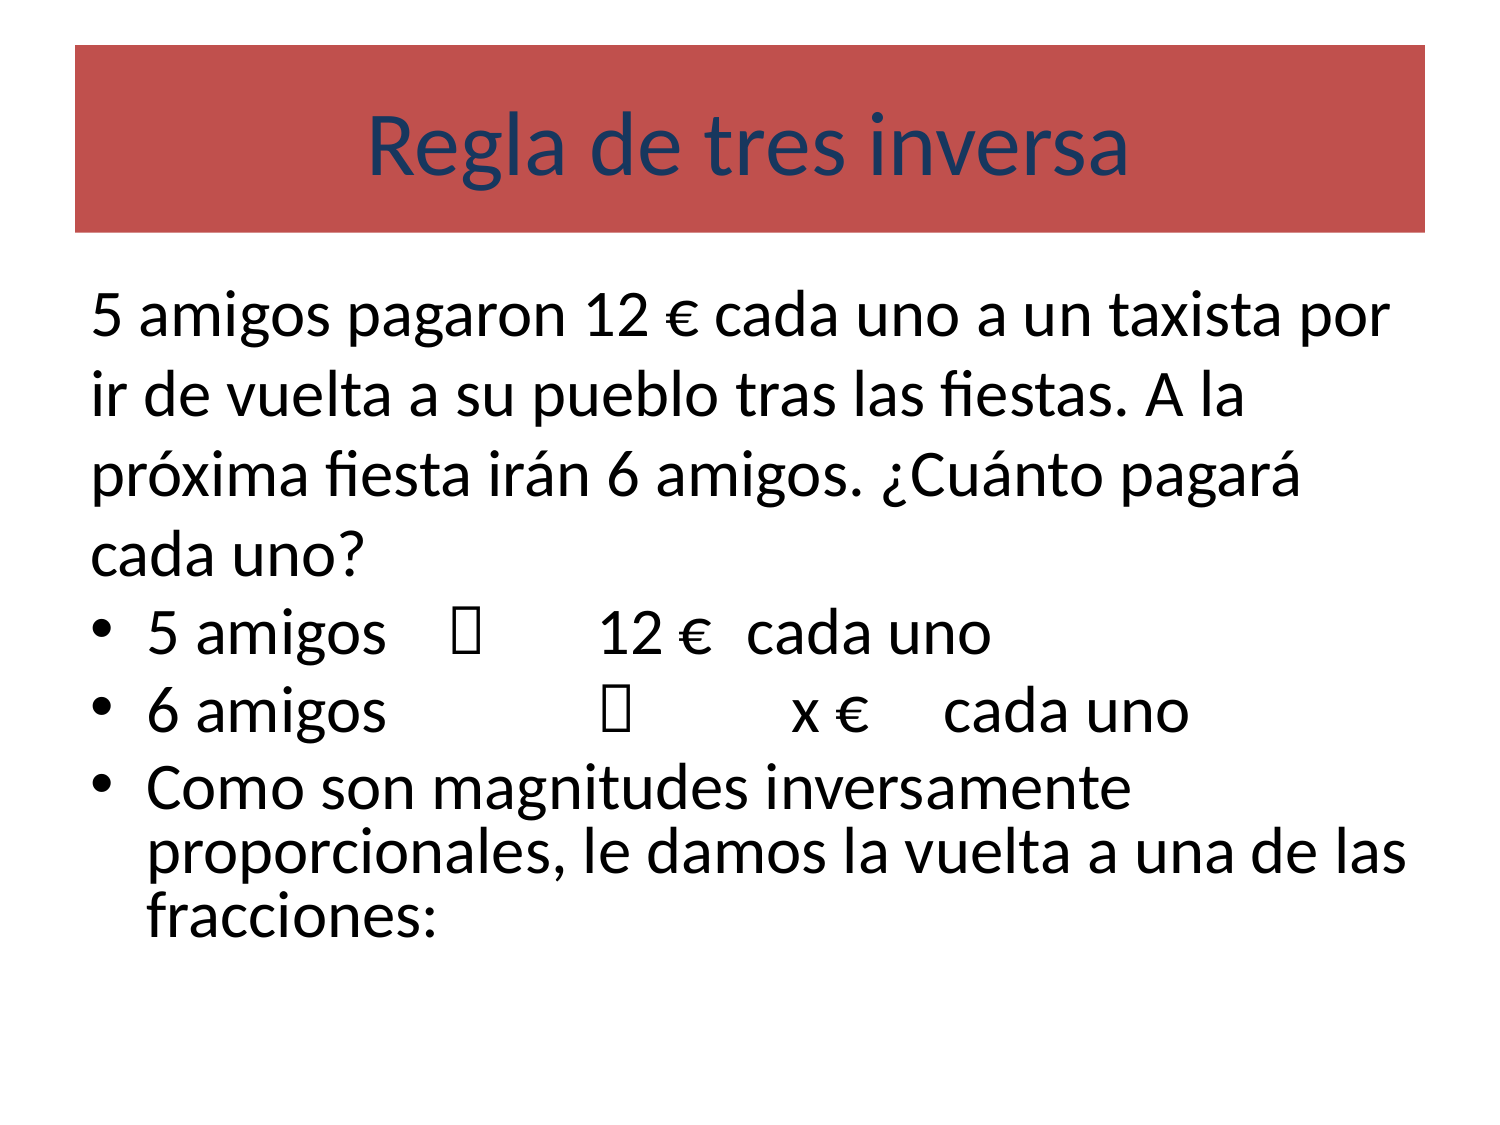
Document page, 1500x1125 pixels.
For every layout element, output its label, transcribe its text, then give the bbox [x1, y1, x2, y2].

list 5 amigos pagaron 12 € cada uno a un taxista por ir de vuelta a su pueblo tras las fiestas. A la próxima fiesta irán 6 amigos. ¿Cuánto pagará cada uno? 5 amigos  12 € cada uno 6 amigos  x € cada uno Como son magnitudes inversamente proporcionales, le damos la vuelta a una de las fracciones: [75, 262, 1425, 1005]
title Regla de tres inversa [75, 45, 1425, 233]
